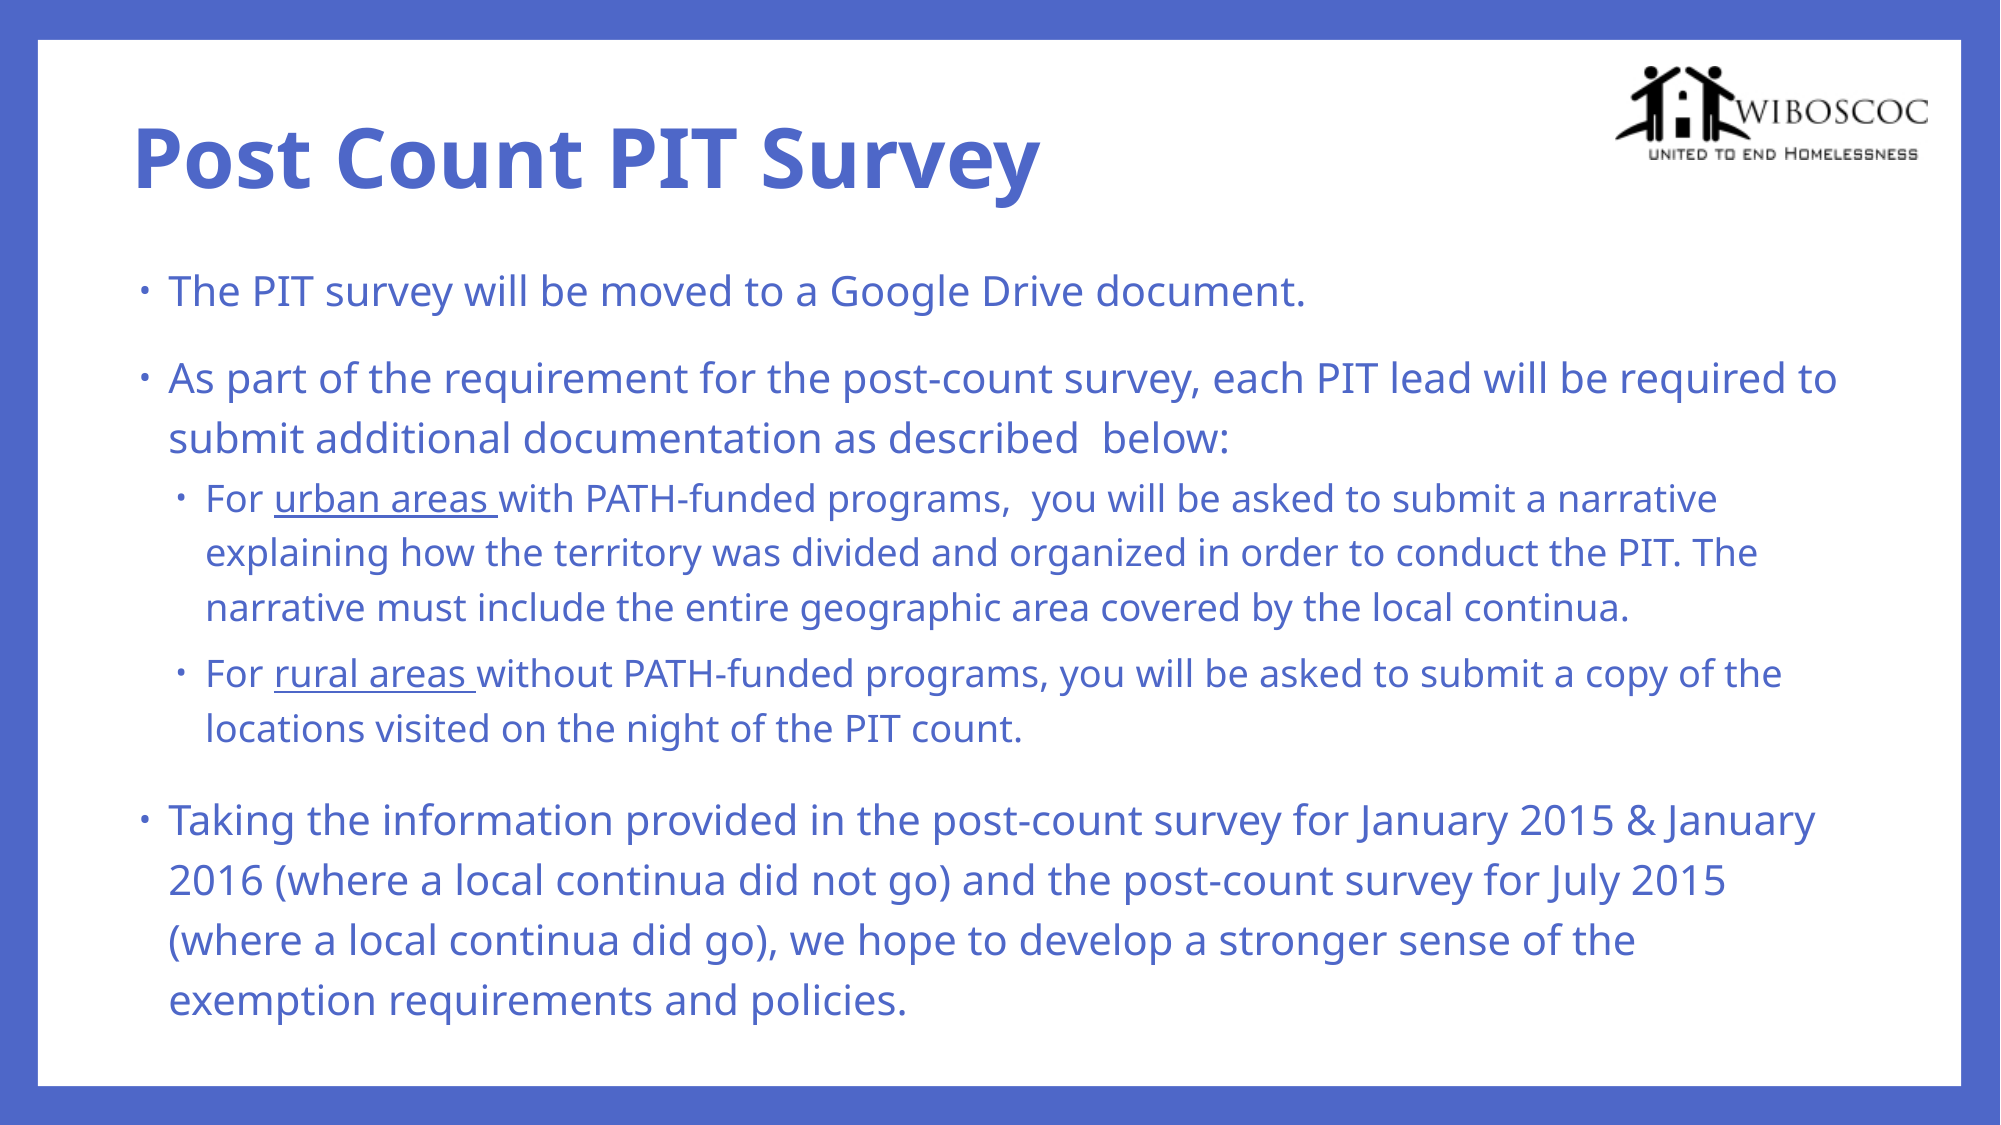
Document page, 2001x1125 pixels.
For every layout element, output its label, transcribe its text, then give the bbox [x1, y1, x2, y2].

picture [1614, 65, 1928, 161]
list The PIT survey will be moved to a Google Drive document. As part of the requirement for the post-count survey, each PIT lead will be required to submit additional documentation as described below: For urban areas with PATH-funded programs, you will be asked to submit a narrative explaining how the territory was divided and organized in order to conduct the PIT. The narrative must include the entire geographic area covered by the local continua. For rural areas without PATH-funded programs, you will be asked to submit a copy of the locations visited on the night of the PIT count. Taking the information provided in the post-count survey for January 2015 & January 2016 (where a local continua did not go) and the post-count survey for July 2015 (where a local continua did go), we hope to develop a stronger sense of the exemption requirements and policies. [116, 247, 1870, 1033]
title Post Count PIT Survey [116, 99, 1583, 225]
